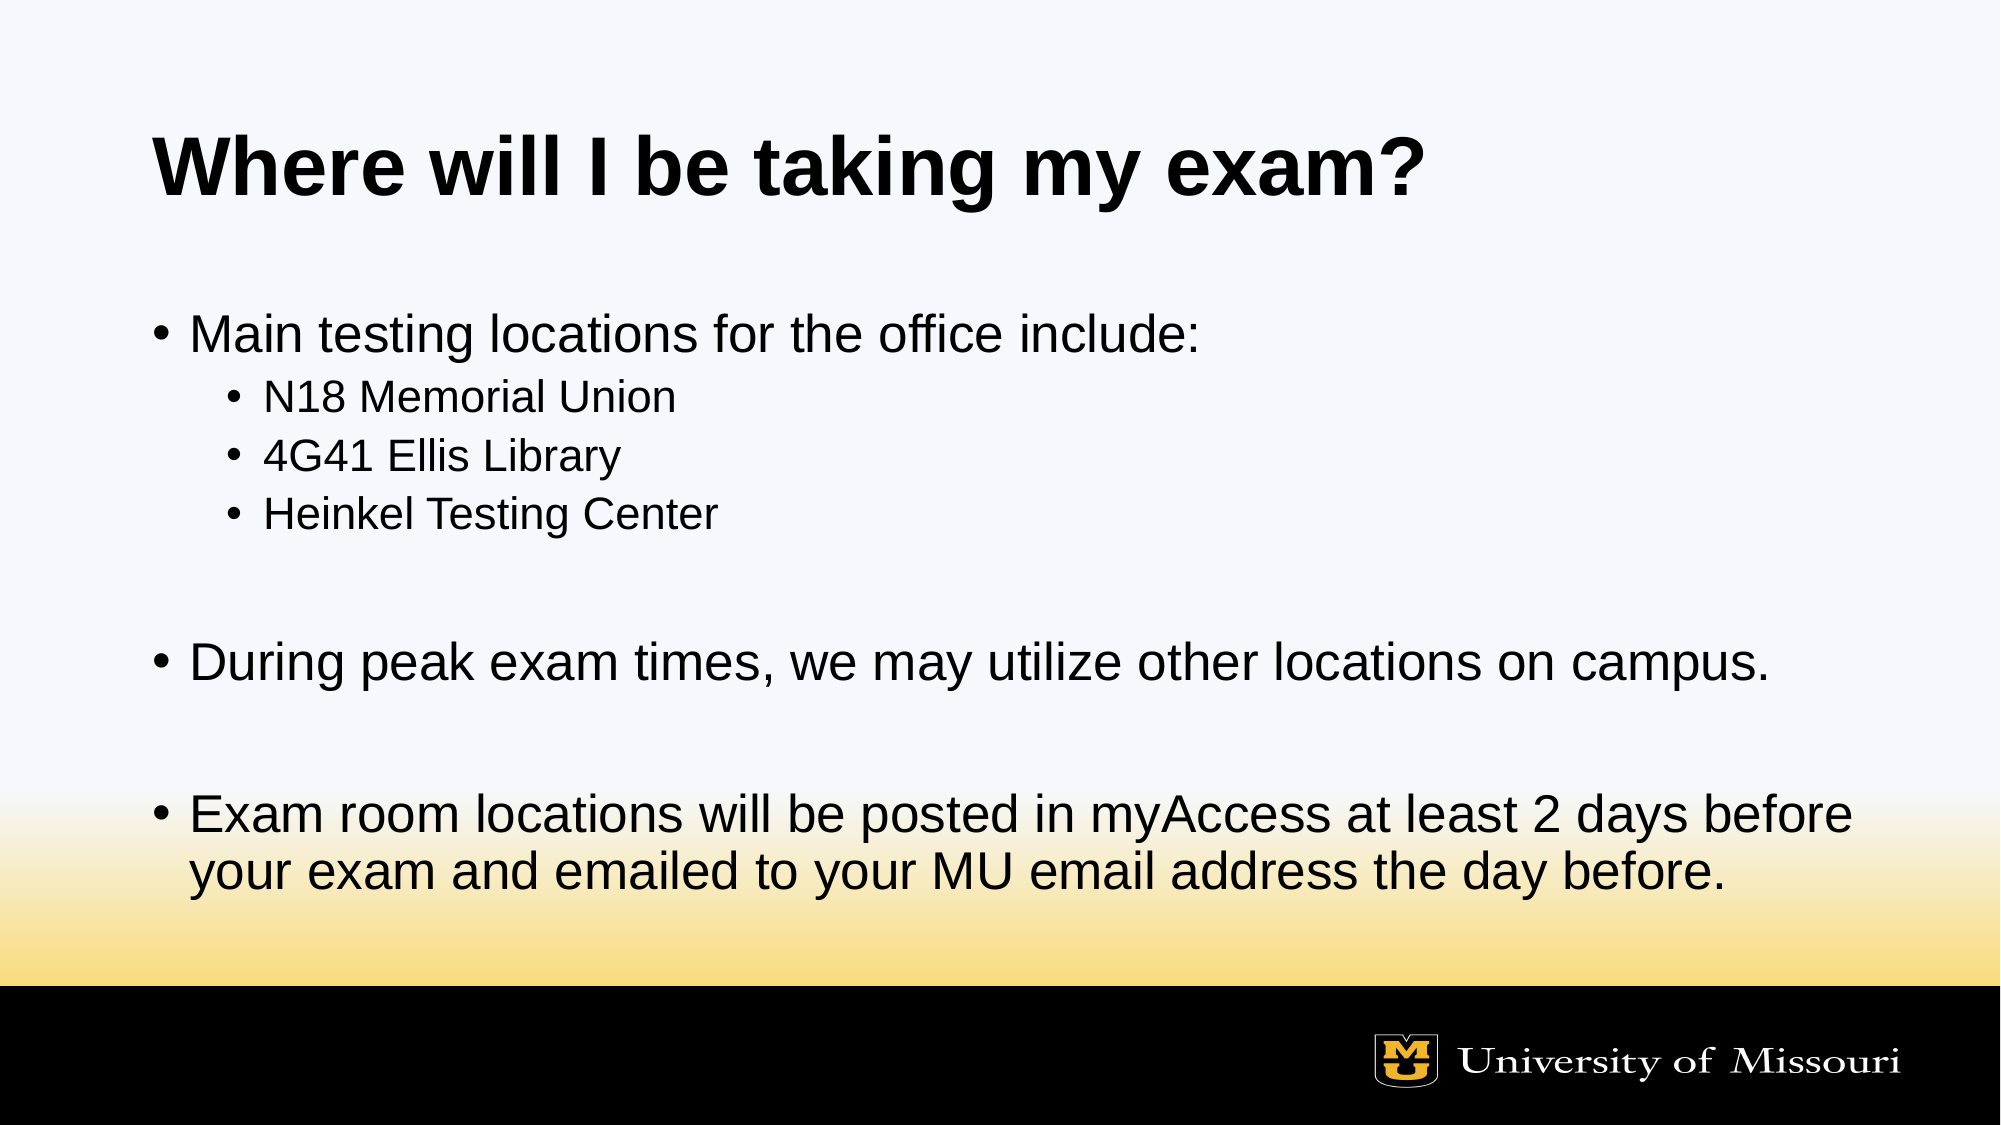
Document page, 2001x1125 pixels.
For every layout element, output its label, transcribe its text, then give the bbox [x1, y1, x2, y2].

list Main testing locations for the office include: N18 Memorial Union 4G41 Ellis Library Heinkel Testing Center During peak exam times, we may utilize other locations on campus. Exam room locations will be posted in myAccess at least 2 days before your exam and emailed to your MU email address the day before. [137, 299, 1907, 917]
title Where will I be taking my exam? [137, 59, 1863, 278]
picture [1354, 1019, 1921, 1103]
